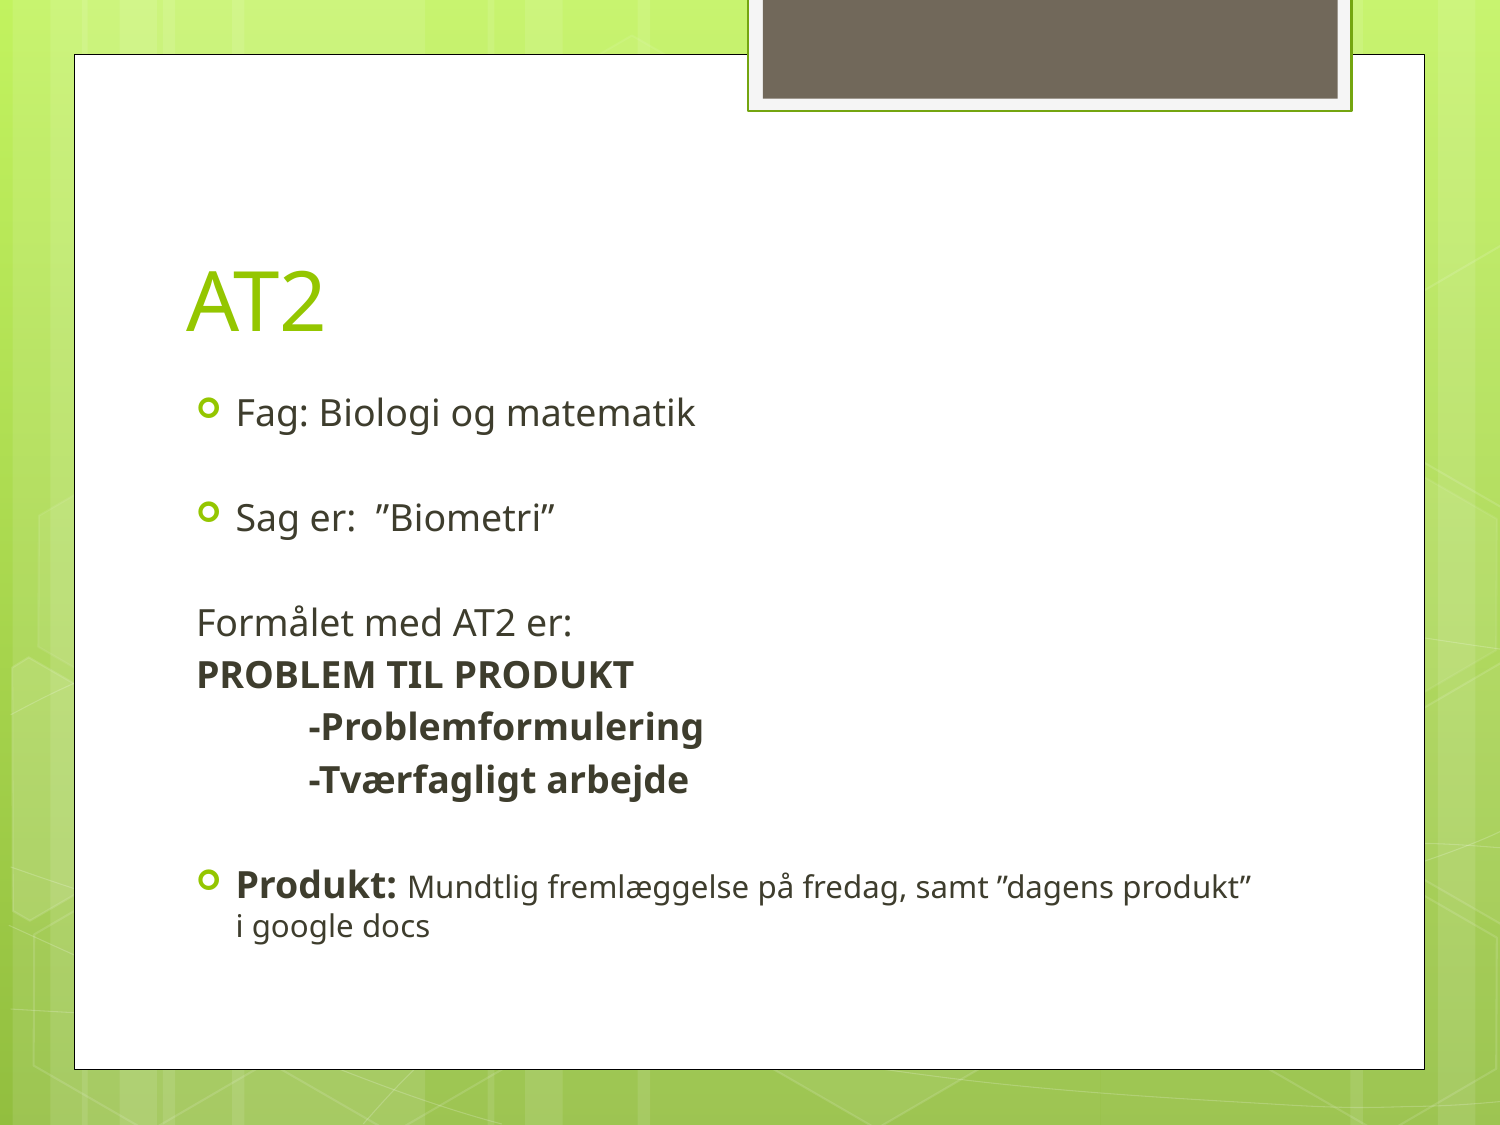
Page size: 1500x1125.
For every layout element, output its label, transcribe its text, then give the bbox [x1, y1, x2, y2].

list Fag: Biologi og matematik Sag er: ”Biometri” Formålet med AT2 er: PROBLEM TIL PRODUKT -Problemformulering -Tværfagligt arbejde Produkt: Mundtlig fremlæggelse på fredag, samt ”dagens produkt” i google docs [171, 381, 1283, 957]
title AT2 [171, 168, 1324, 356]
